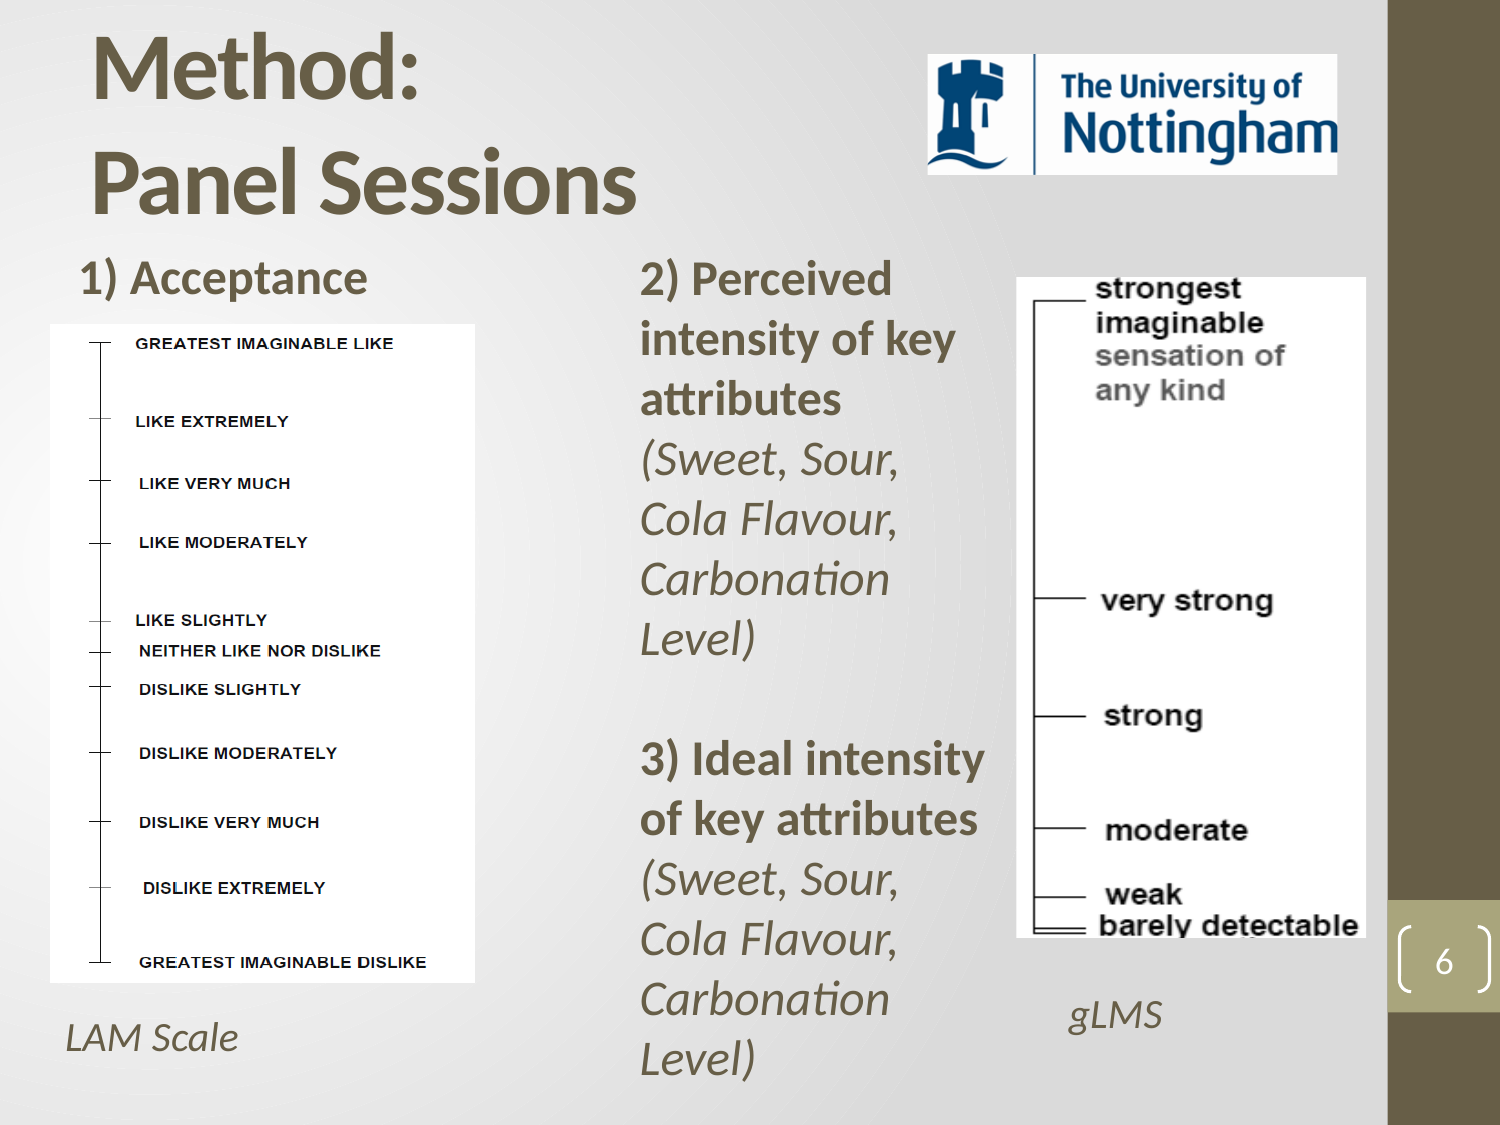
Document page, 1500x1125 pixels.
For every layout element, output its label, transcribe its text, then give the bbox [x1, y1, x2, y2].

text_box 2) Perceived intensity of key attributes (Sweet, Sour, Cola Flavour, Carbonation Level) 3) Ideal intensity of key attributes (Sweet, Sour, Cola Flavour, Carbonation Level) [624, 238, 1007, 1125]
slide_number 6 [1397, 925, 1492, 994]
list 1) Acceptance [63, 224, 625, 363]
picture [927, 53, 1339, 176]
list gLMS [1053, 962, 1329, 1045]
picture [49, 324, 476, 983]
list LAM Scale [50, 986, 325, 1117]
title Method: Panel Sessions [75, 24, 1250, 213]
picture [1015, 276, 1367, 938]
